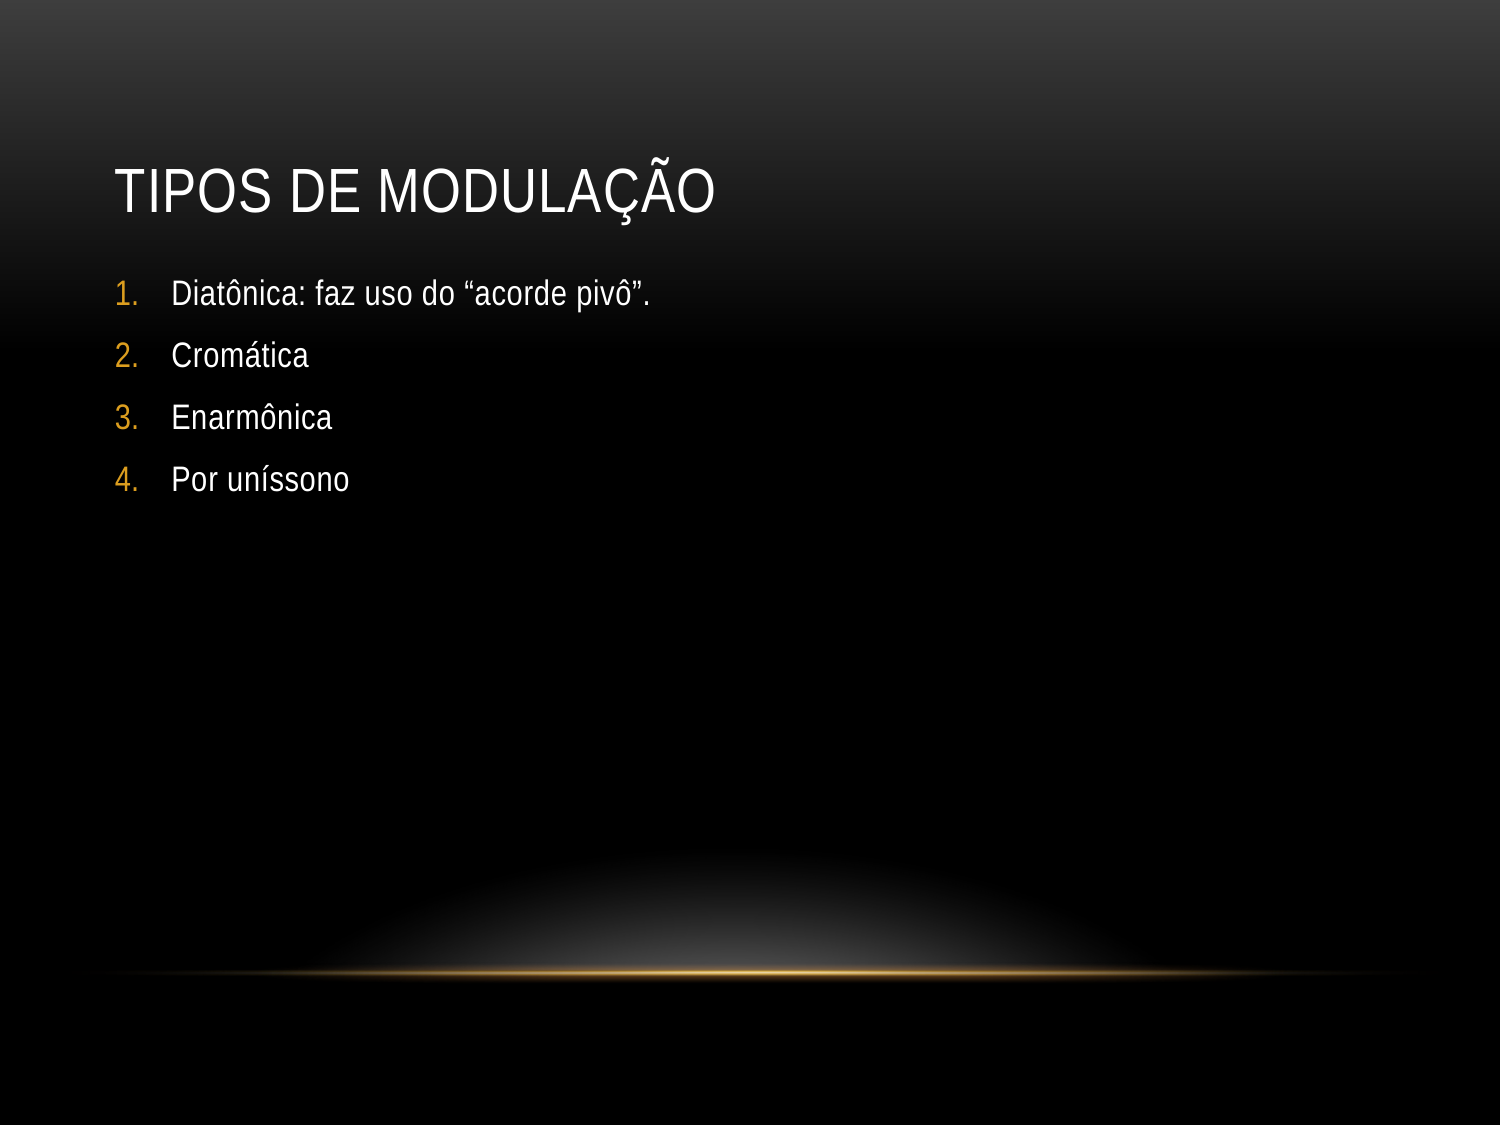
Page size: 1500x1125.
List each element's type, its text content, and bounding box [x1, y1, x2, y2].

title Tipos de modulação [99, 45, 1400, 233]
list Diatônica: faz uso do “acorde pivô”. Cromática Enarmônica Por uníssono [99, 262, 1400, 938]
picture [0, 0, 1500, 1125]
